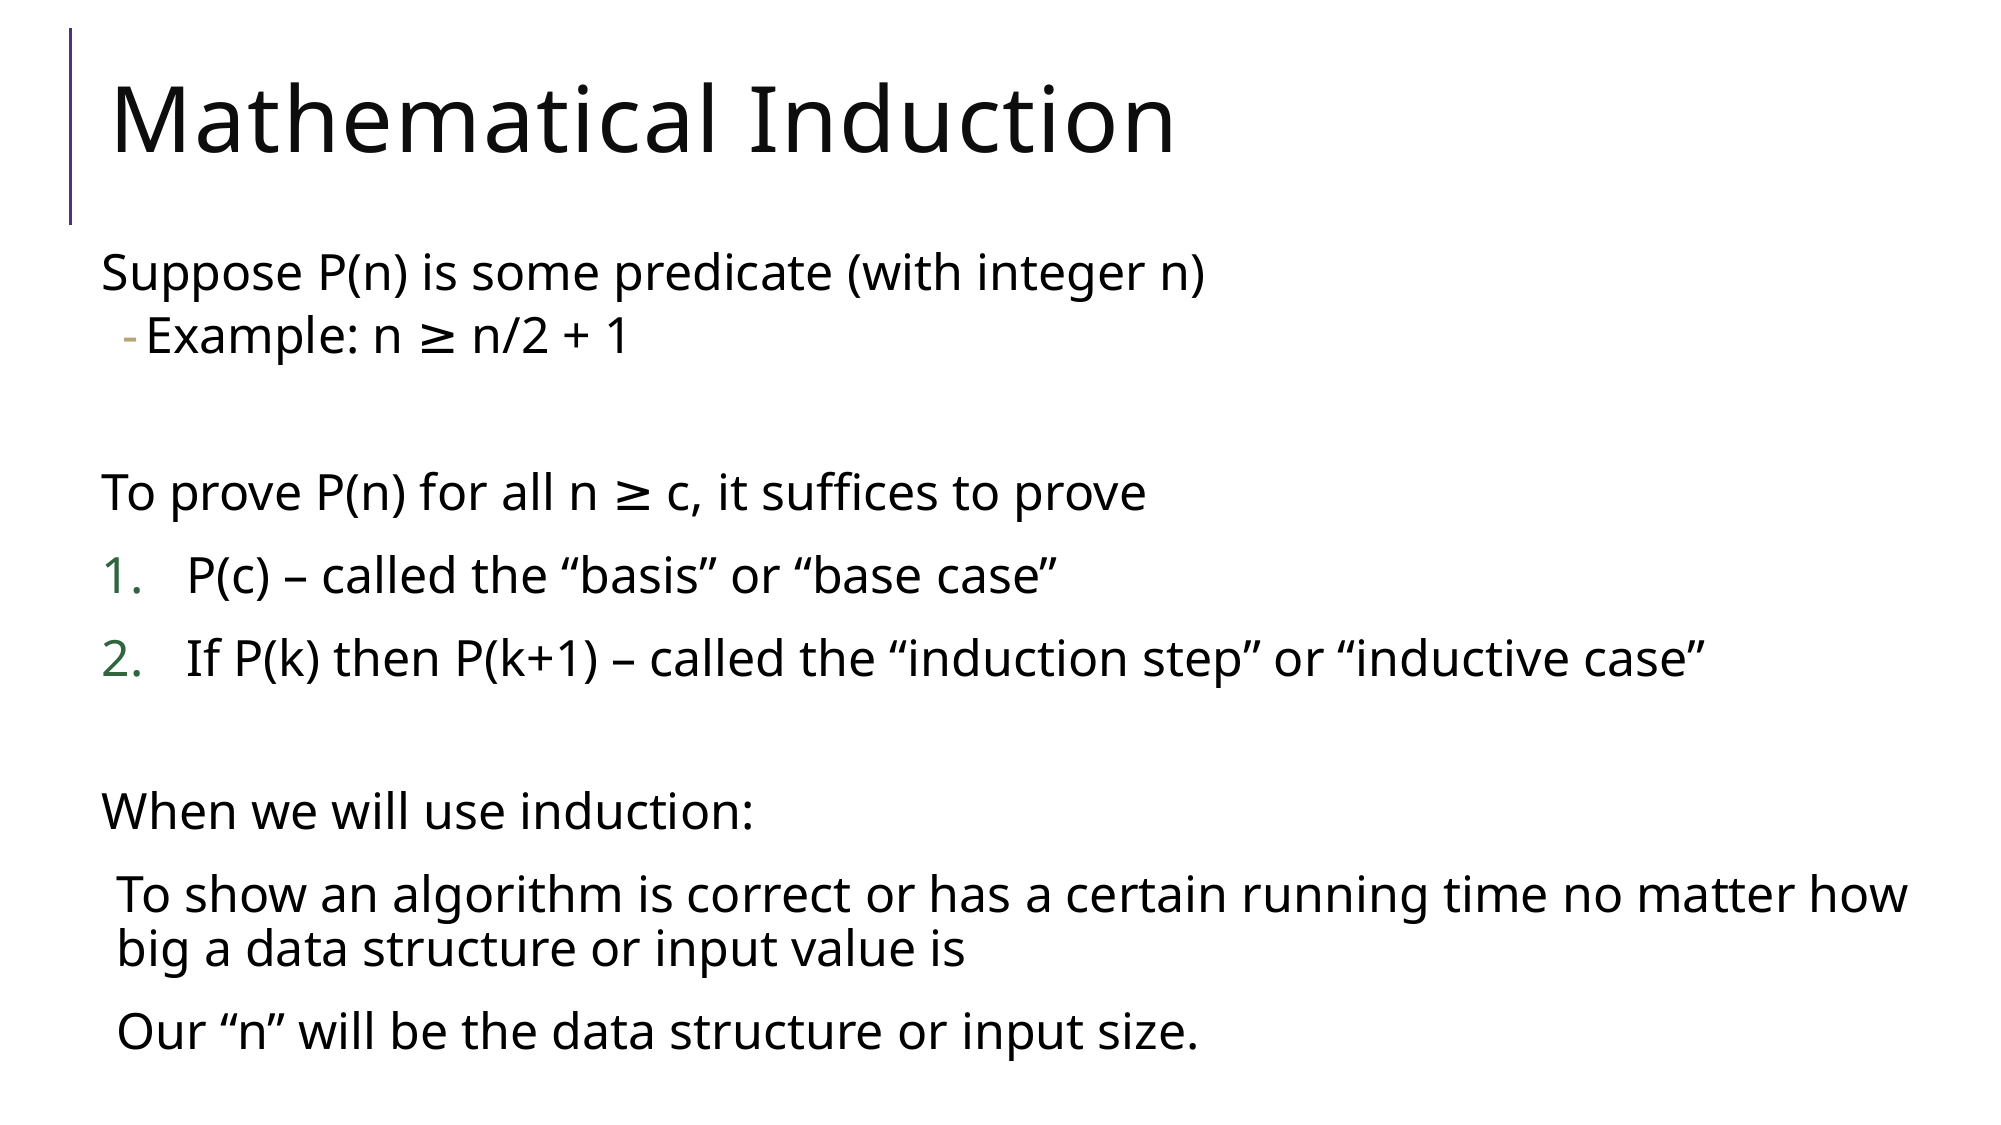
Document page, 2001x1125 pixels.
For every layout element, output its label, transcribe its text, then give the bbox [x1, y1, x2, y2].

list Suppose P(n) is some predicate (with integer n) Example: n ≥ n/2 + 1 To prove P(n) for all n ≥ c, it suffices to prove P(c) – called the “basis” or “base case” If P(k) then P(k+1) – called the “induction step” or “inductive case” When we will use induction: To show an algorithm is correct or has a certain running time no matter how big a data structure or input value is Our “n” will be the data structure or input size. [94, 240, 1930, 1035]
title Mathematical Induction [94, 43, 1930, 210]
